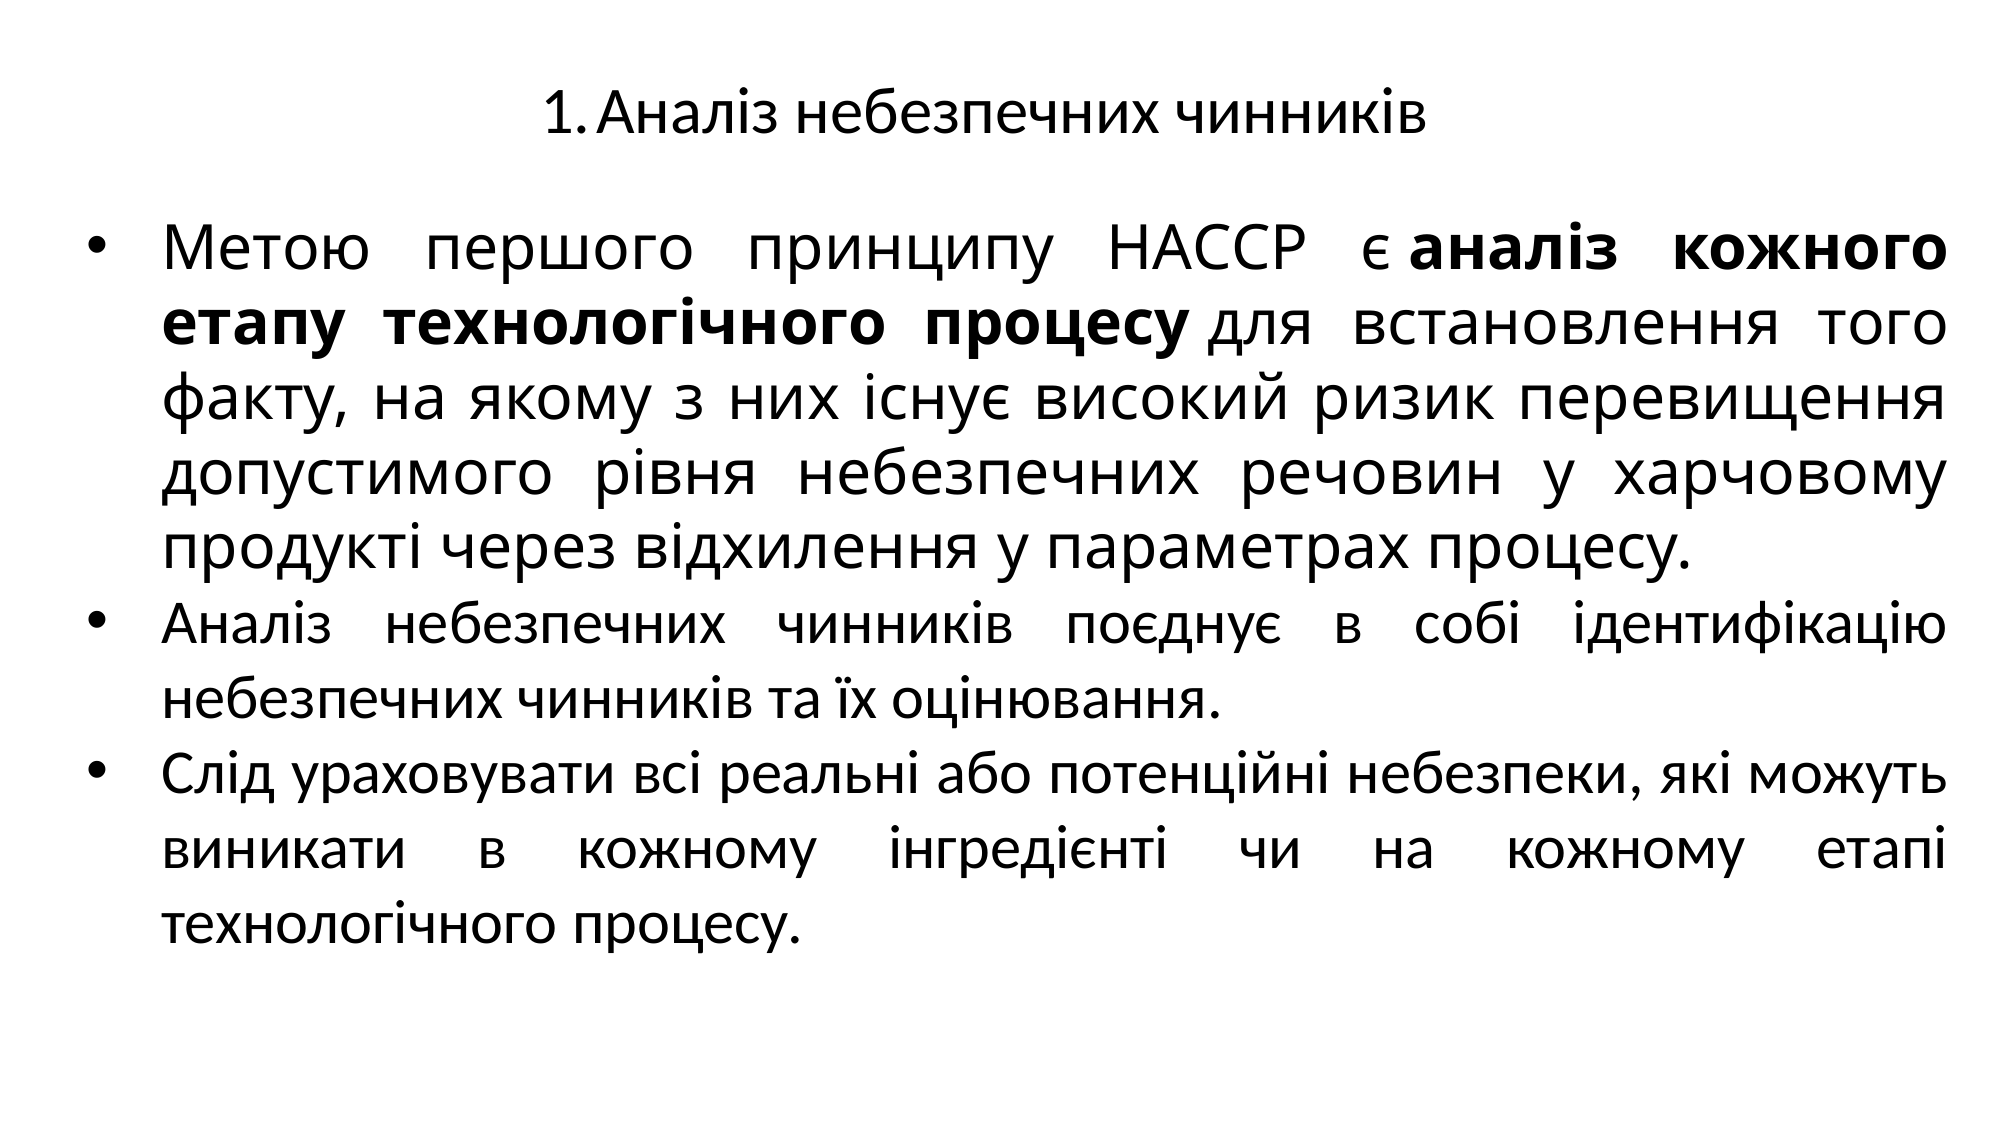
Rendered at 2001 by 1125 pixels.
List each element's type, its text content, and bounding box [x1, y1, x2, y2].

text_box Метою першого принципу НАССР є аналіз кожного етапу технологічного процесу для встановлення того факту, на якому з них існує високий ризик перевищення допустимого рівня небезпечних речовин у харчовому продукті через відхилення у параметрах процесу. Аналіз небезпечних чинників поєднує в собі ідентифікацію небезпечних чинників та їх оцінювання. Слід ураховувати всі реальні або потенційні небезпеки, які можуть виникати в кожному інгредієнті чи на кожному етапі технологічного процесу. [71, 199, 1965, 964]
text_box Аналіз небезпечних чинників [525, 59, 1445, 155]
